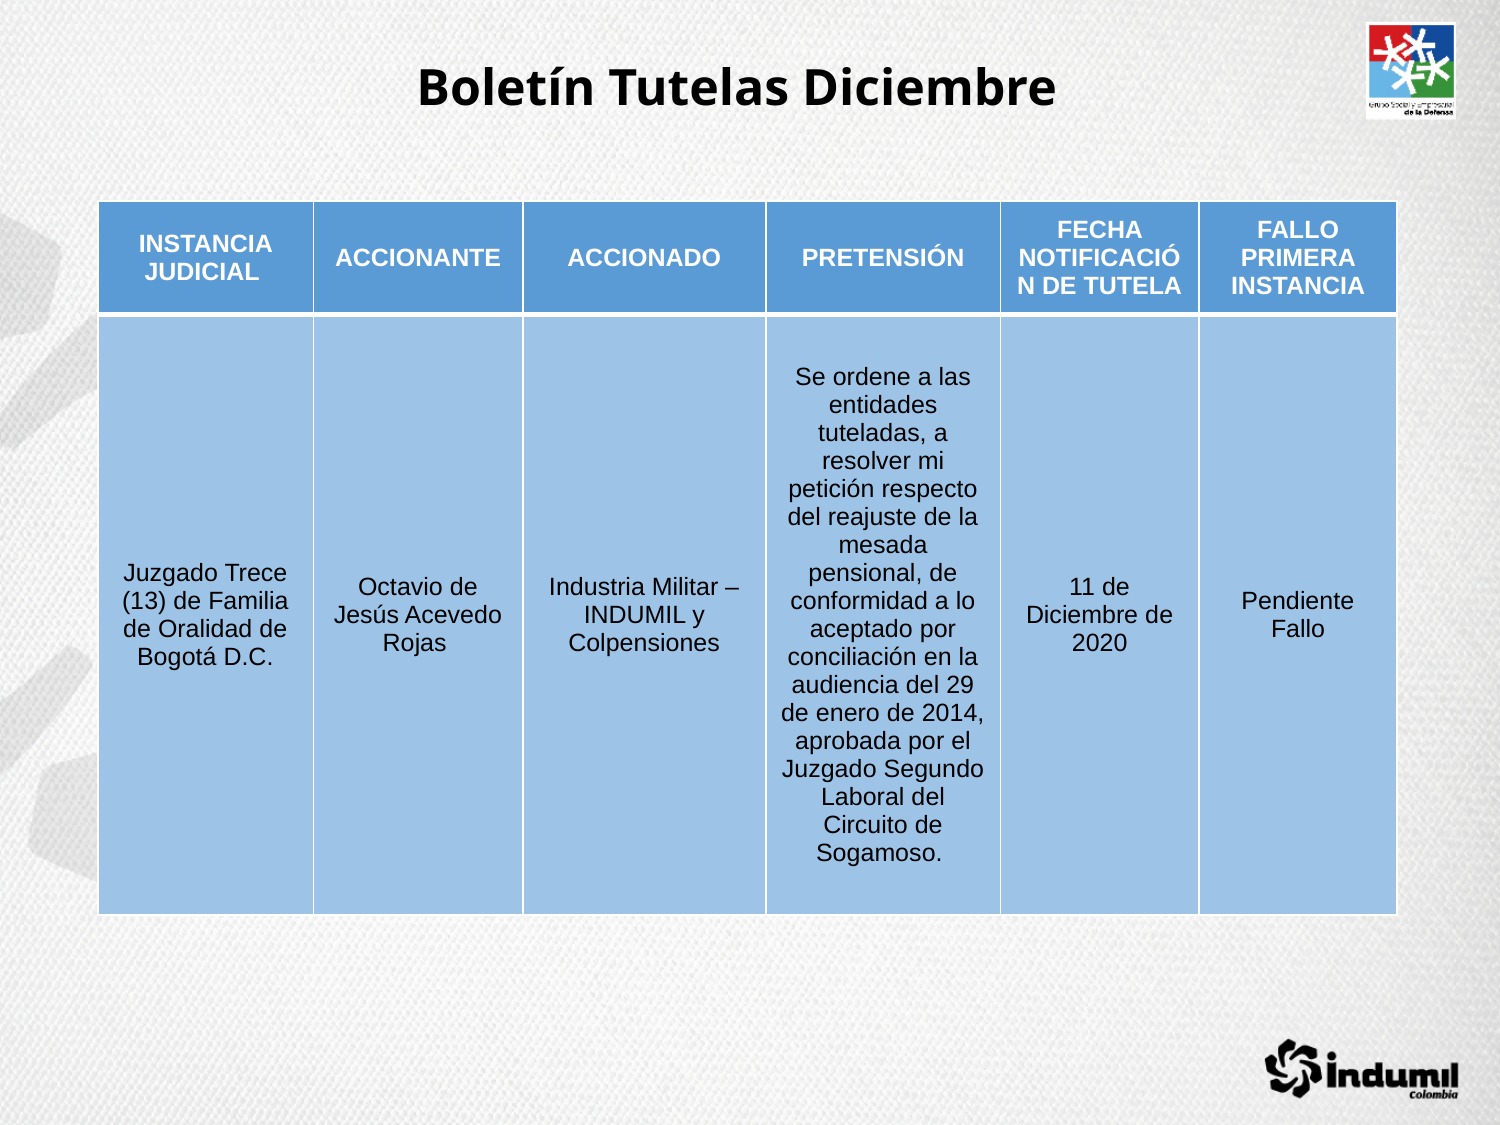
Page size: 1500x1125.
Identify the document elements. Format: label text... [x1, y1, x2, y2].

table_cell Se ordene a las entidades tuteladas, a resolver mi petición respecto del reajuste de la mesada pensional, de conformidad a lo aceptado por conciliación en la audiencia del 29 de enero de 2014, aprobada por el Juzgado Segundo Laboral del Circuito de Sogamoso. [767, 317, 1000, 914]
table_header INSTANCIA JUDICIAL [99, 202, 313, 312]
table_cell Industria Militar – INDUMIL y Colpensiones [524, 317, 765, 914]
table_cell Pendiente Fallo [1200, 317, 1396, 914]
table_header ACCIONADO [524, 202, 765, 312]
table_cell Octavio de Jesús Acevedo Rojas [314, 317, 522, 914]
picture [0, 0, 1500, 1125]
table_header FECHA NOTIFICACIÓN DE TUTELA [1001, 202, 1198, 312]
title Boletín Tutelas Diciembre [76, 26, 1397, 153]
table_cell 11 de Diciembre de 2020 [1001, 317, 1198, 914]
table_cell Juzgado Trece (13) de Familia de Oralidad de Bogotá D.C. [99, 317, 313, 914]
table_header PRETENSIÓN [767, 202, 1000, 312]
table_header ACCIONANTE [314, 202, 522, 312]
table_header FALLO PRIMERA INSTANCIA [1200, 202, 1396, 312]
